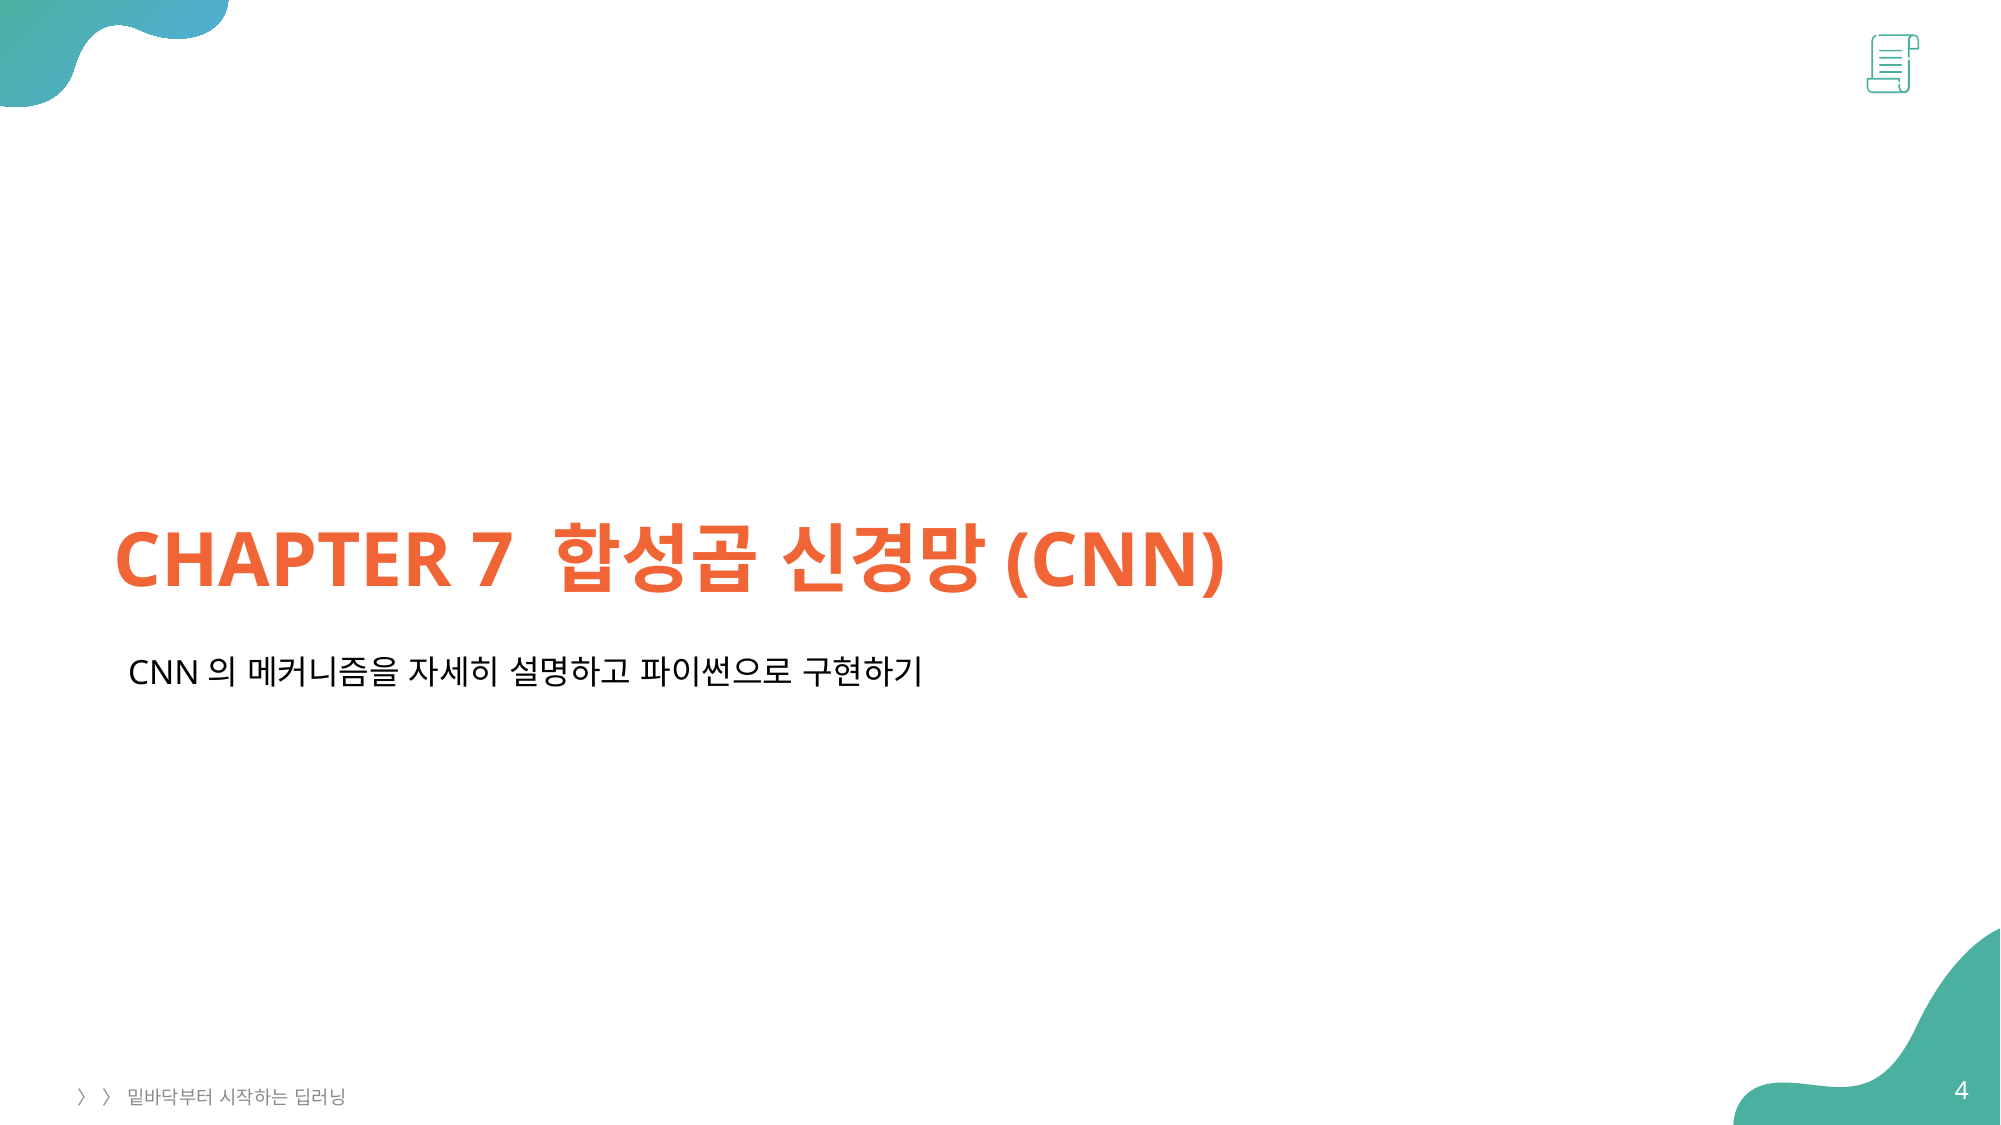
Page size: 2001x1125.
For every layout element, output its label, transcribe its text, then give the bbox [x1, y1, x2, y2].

footer 〉 〉 밑바닥부터 시작하는 딥러닝 [63, 1085, 738, 1109]
list CHAPTER 7 합성곱 신경망(CNN) [113, 481, 1798, 644]
slide_number 4 [1917, 1061, 1984, 1122]
text_box CNN의 메커니즘을 자세히 설명하고 파이썬으로 구현하기 [113, 643, 1423, 699]
